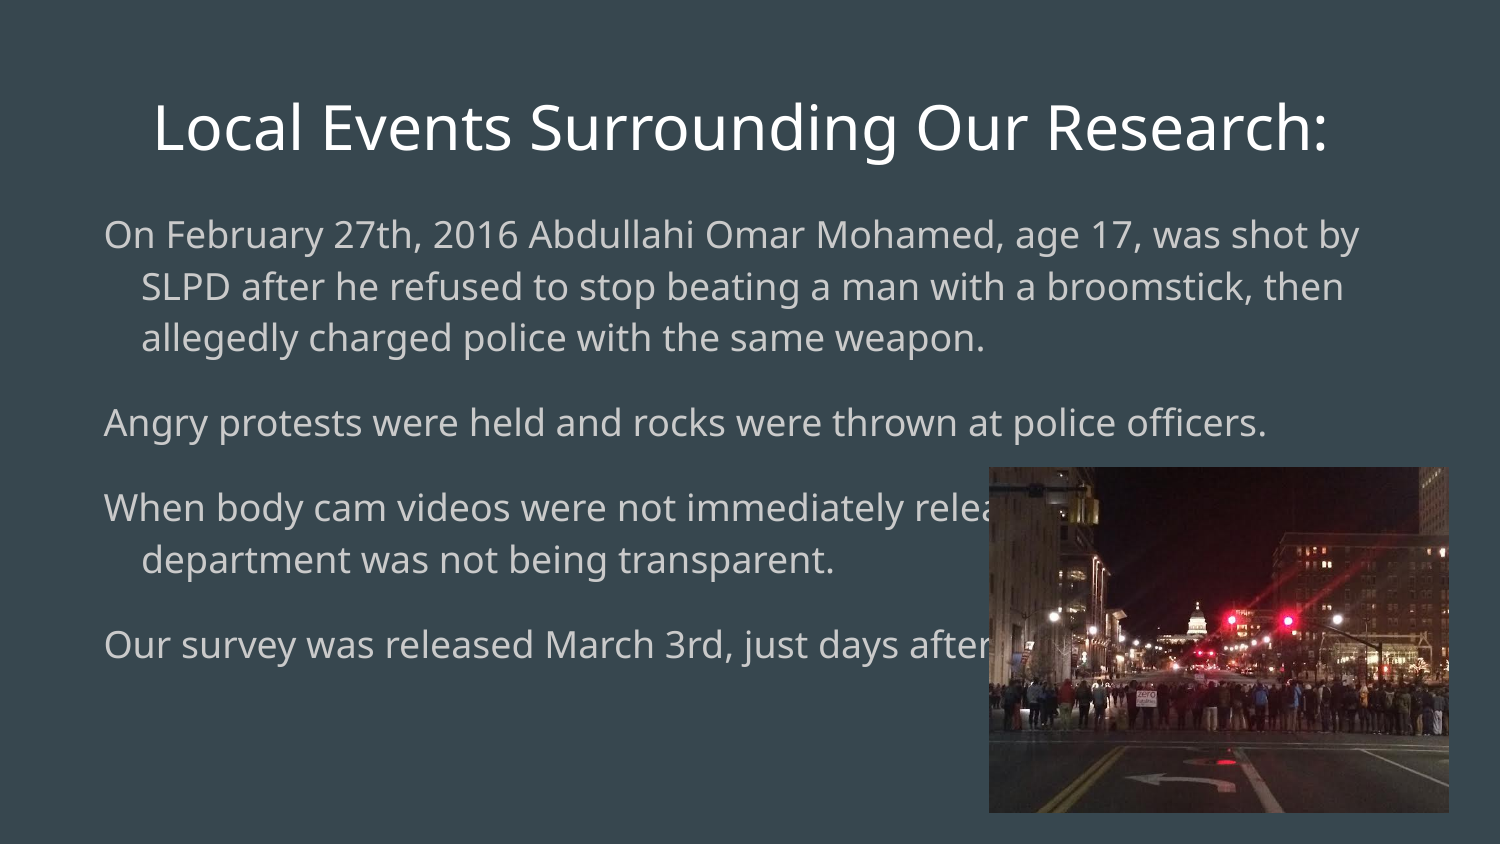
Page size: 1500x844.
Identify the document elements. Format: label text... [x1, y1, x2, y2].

list On February 27th, 2016 Abdullahi Omar Mohamed, age 17, was shot by SLPD after he refused to stop beating a man with a broomstick, then allegedly charged police with the same weapon. Angry protests were held and rocks were thrown at police officers. When body cam videos were not immediately released, some believed the department was not being transparent. Our survey was released March 3rd, just days after. [51, 189, 1449, 750]
picture [989, 467, 1450, 813]
title Local Events Surrounding Our Research: [51, 72, 1449, 167]
